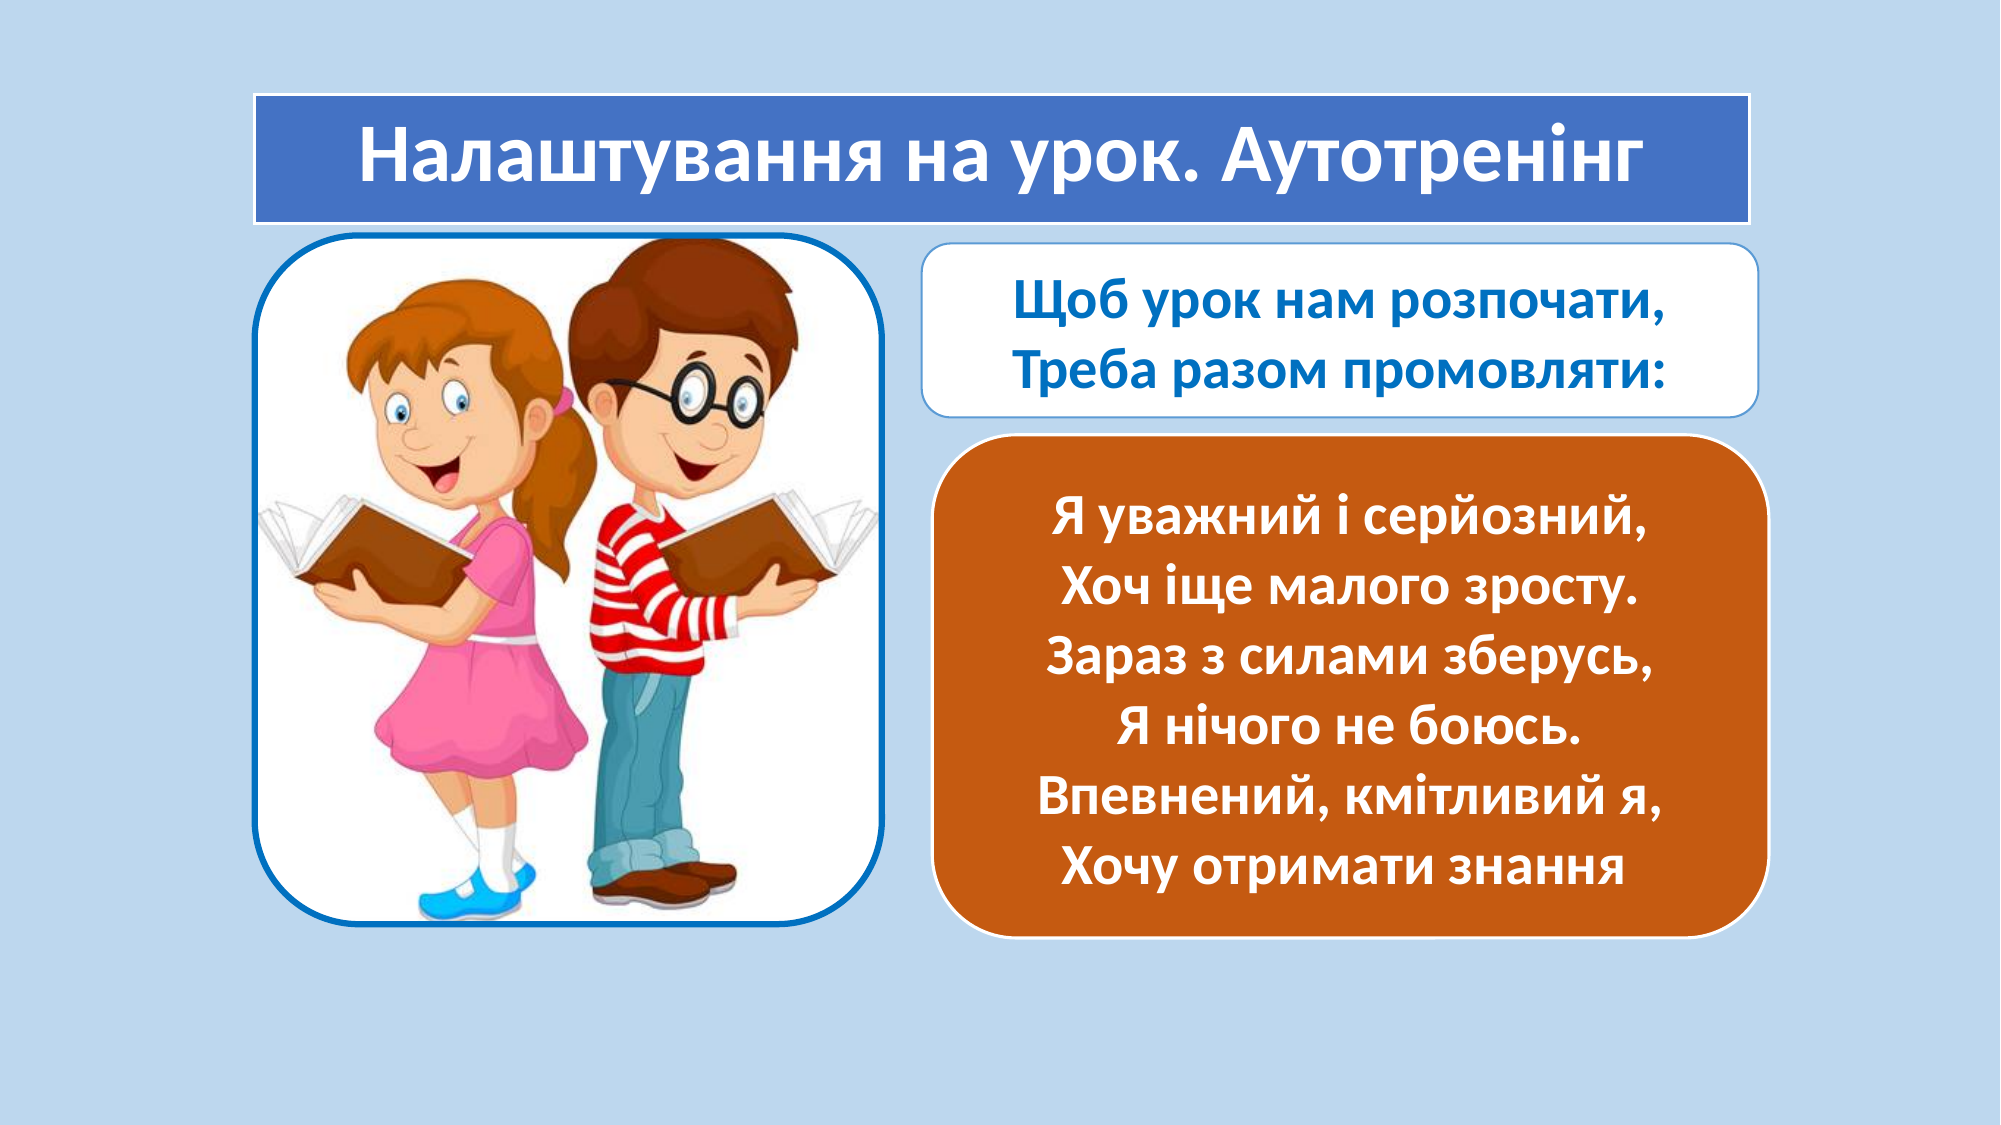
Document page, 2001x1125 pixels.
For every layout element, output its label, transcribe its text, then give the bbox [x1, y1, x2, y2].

text_box [1110, 117, 2000, 222]
text_box Щоб урок нам розпочати, Треба разом промовляти: [920, 242, 1760, 419]
title Налаштування на урок. Аутотренінг [253, 93, 1751, 225]
text_box Я уважний і серйозний, Хоч іще малого зросту. Зараз з силами зберусь, Я нічого не боюсь. Впевнений, кмітливий я, Хочу отримати знання [930, 433, 1771, 940]
picture [254, 235, 882, 925]
